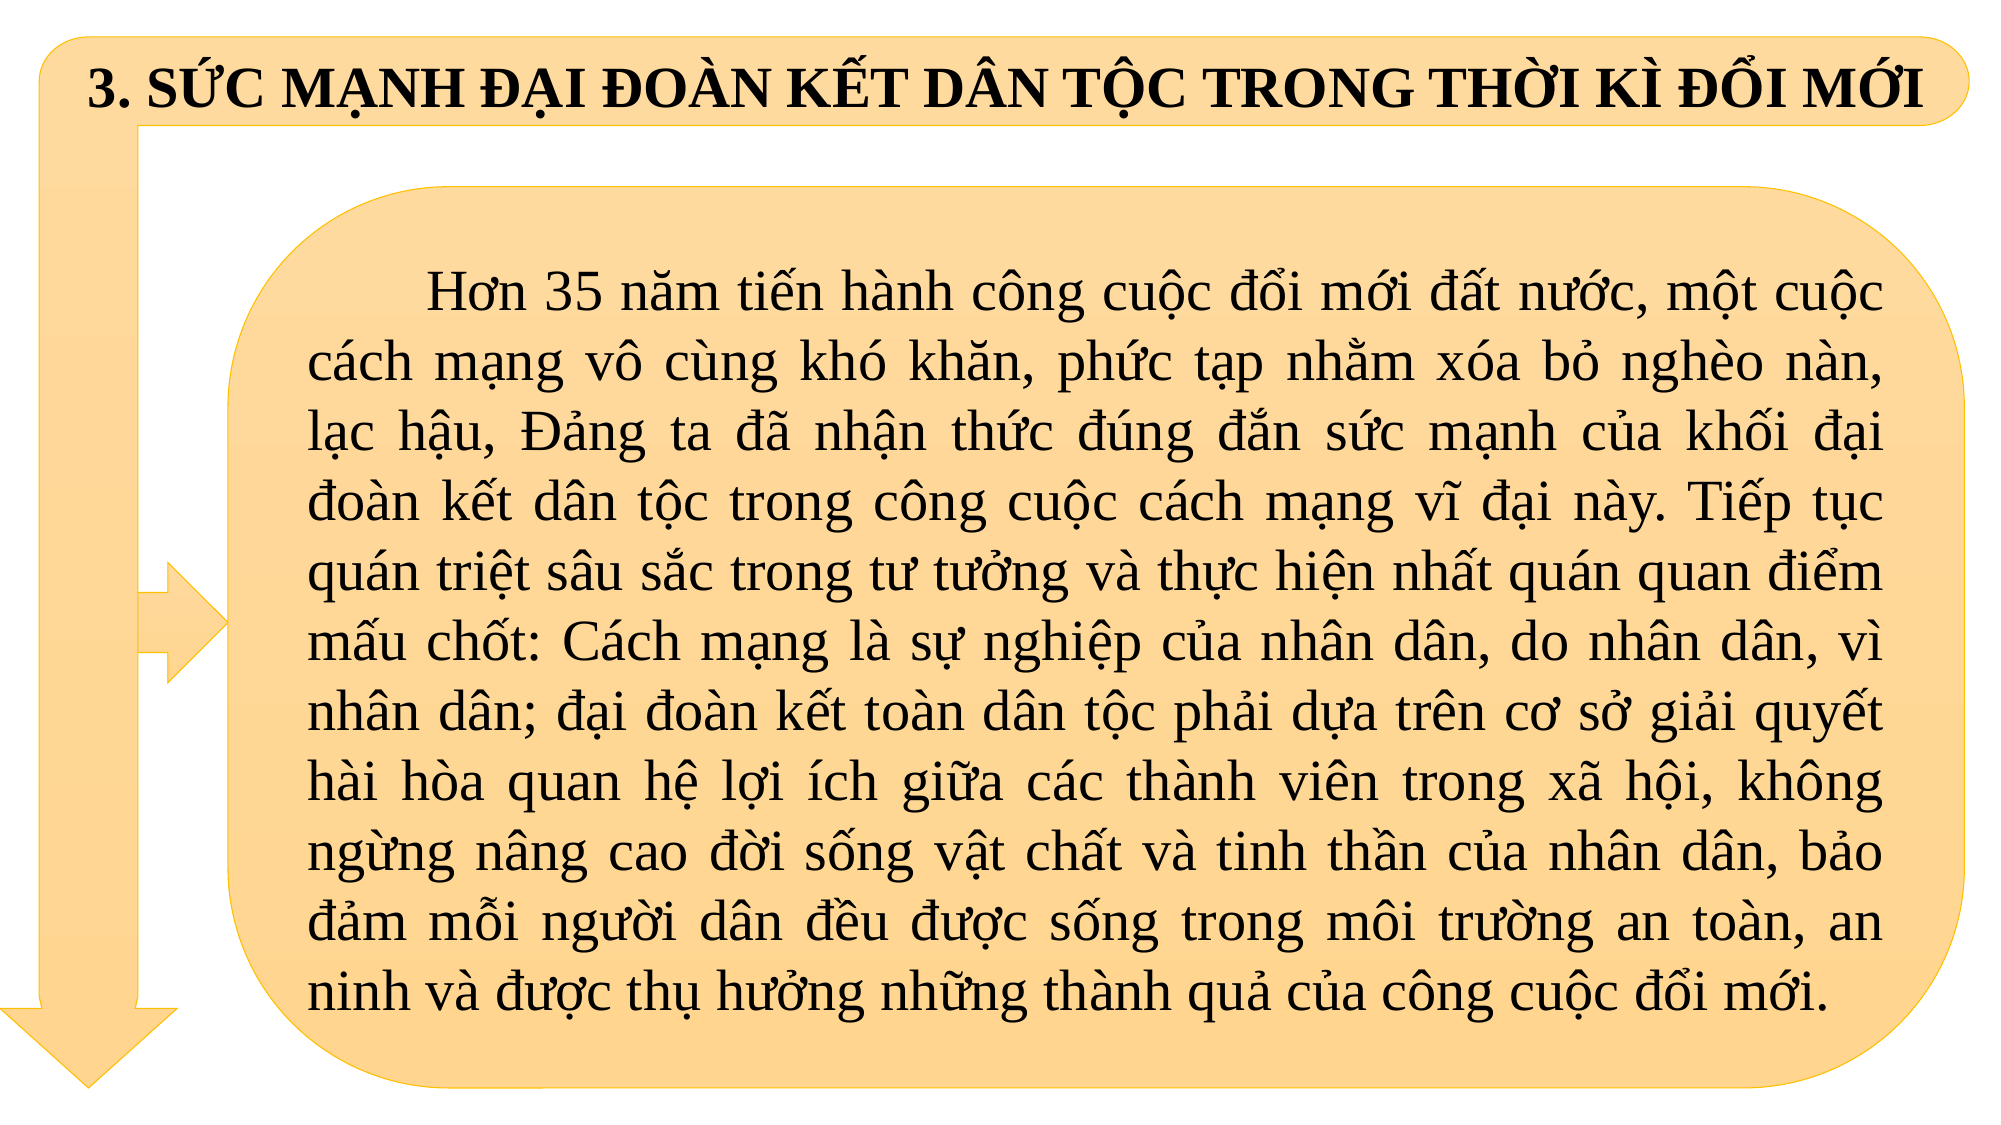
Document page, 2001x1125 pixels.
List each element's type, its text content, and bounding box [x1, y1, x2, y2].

text_box [139, 561, 227, 684]
text_box Hơn 35 năm tiến hành công cuộc đổi mới đất nước, một cuộc cách mạng vô cùng khó khăn, phức tạp nhằm xóa bỏ nghèo nàn, lạc hậu, Đảng ta đã nhận thức đúng đắn sức mạnh của khối đại đoàn kết dân tộc trong công cuộc cách mạng vĩ đại này. Tiếp tục quán triệt sâu sắc trong tư tưởng và thực hiện nhất quán quan điểm mấu chốt: Cách mạng là sự nghiệp của nhân dân, do nhân dân, vì nhân dân; đại đoàn kết toàn dân tộc phải dựa trên cơ sở giải quyết hài hòa quan hệ lợi ích giữa các thành viên trong xã hội, không ngừng nâng cao đời sống vật chất và tinh thần của nhân dân, bảo đảm mỗi người dân đều được sống trong môi trường an toàn, an ninh và được thụ hưởng những thành quả của công cuộc đổi mới. [227, 186, 1965, 1089]
text_box 3. SỨC MẠNH ĐẠI ĐOÀN KẾT DÂN TỘC TRONG THỜI KÌ ĐỔI MỚI [0, 36, 1970, 1089]
